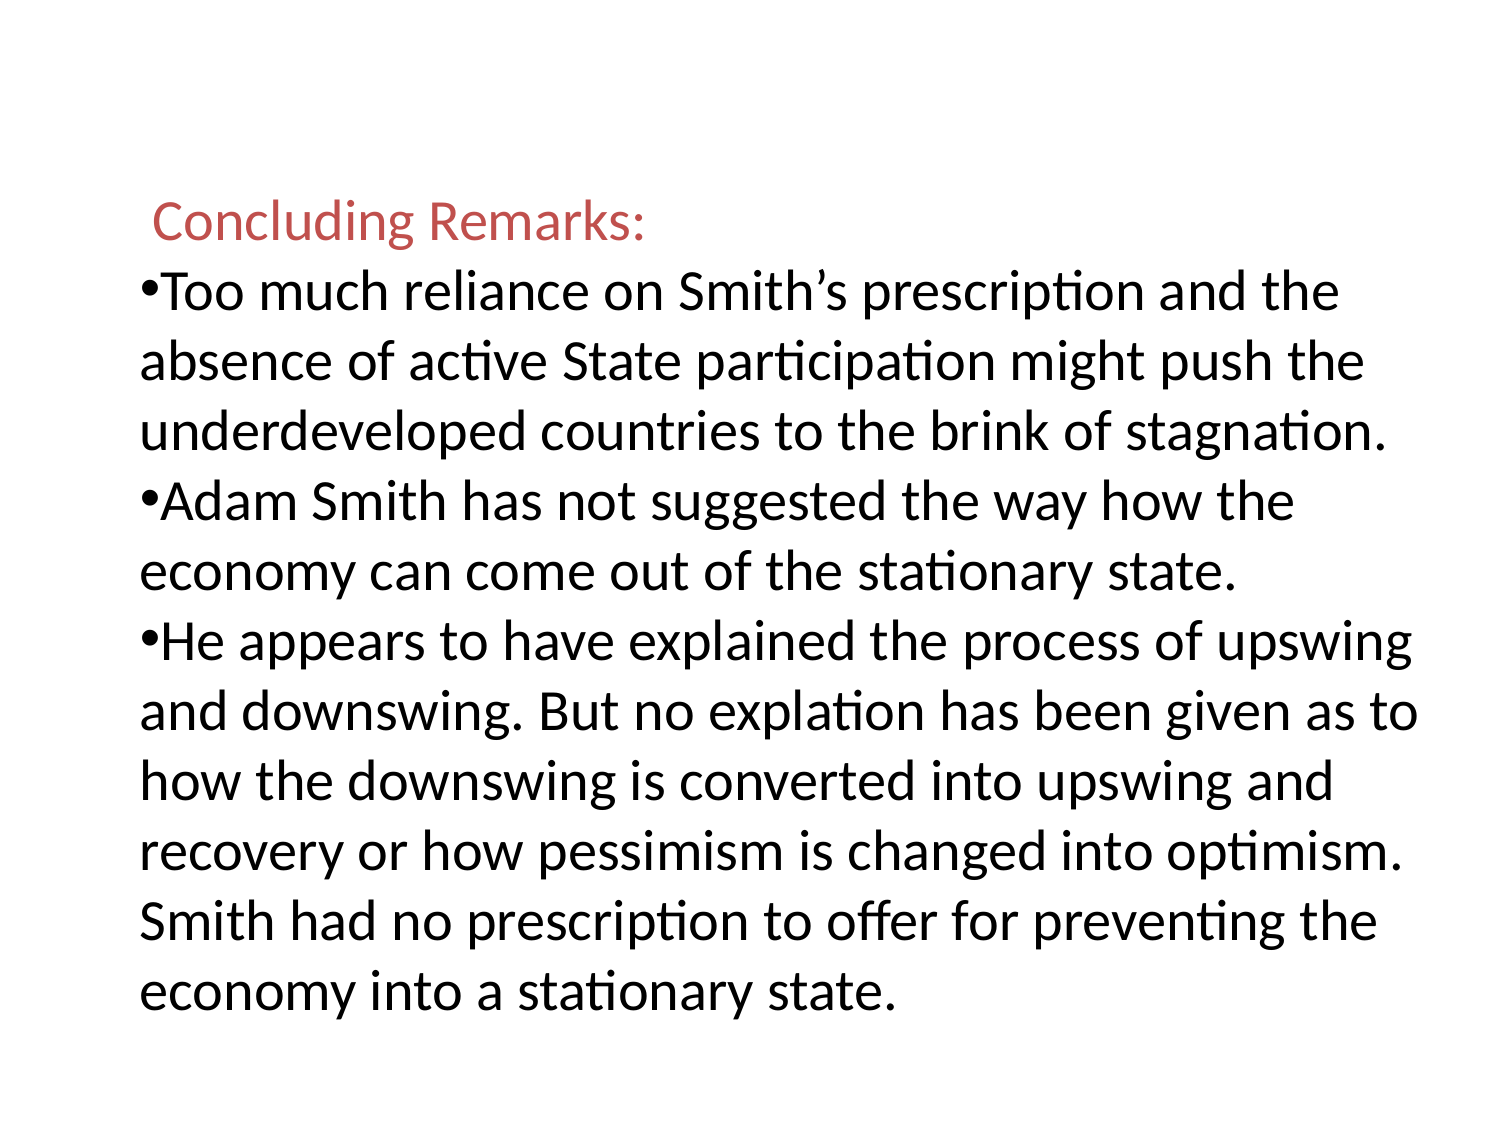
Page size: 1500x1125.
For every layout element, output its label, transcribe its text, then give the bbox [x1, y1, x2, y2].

text_box Concluding Remarks: Too much reliance on Smith’s prescription and the absence of active State participation might push the underdeveloped countries to the brink of stagnation. Adam Smith has not suggested the way how the economy can come out of the stationary state. He appears to have explained the process of upswing and downswing. But no explation has been given as to how the downswing is converted into upswing and recovery or how pessimism is changed into optimism. Smith had no prescription to offer for preventing the economy into a stationary state. [125, 174, 1438, 1030]
